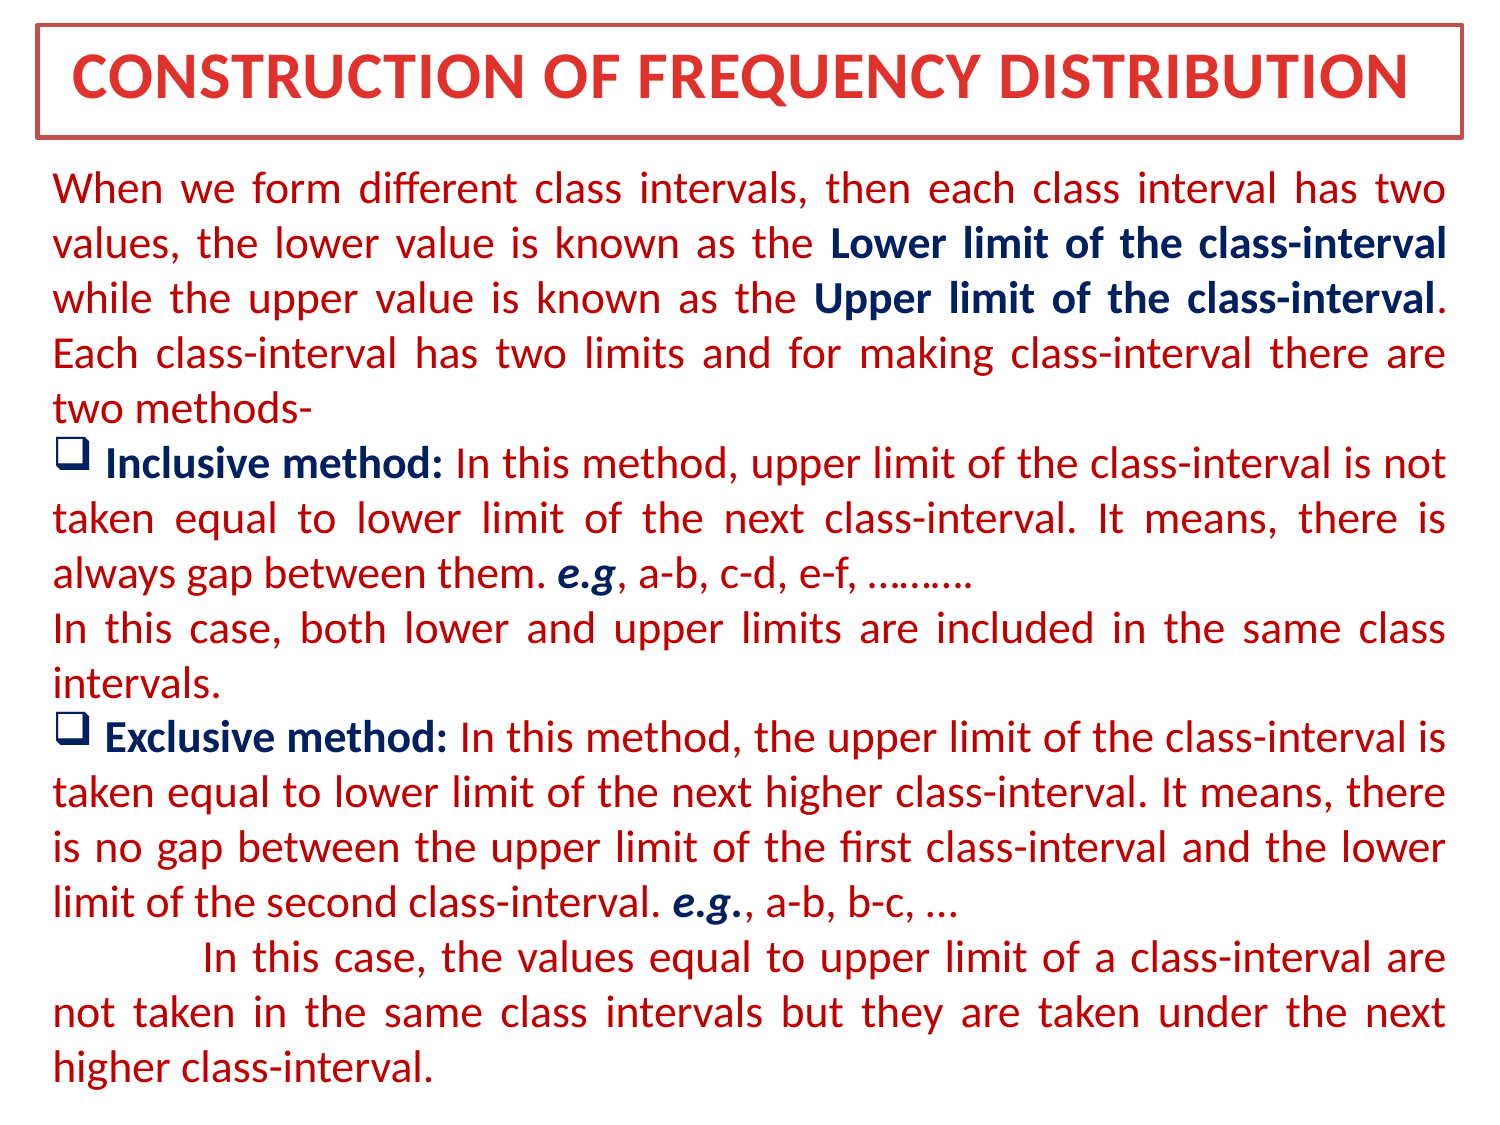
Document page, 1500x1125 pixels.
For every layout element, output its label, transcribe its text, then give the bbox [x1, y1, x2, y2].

text_box CONSTRUCTION OF FREQUENCY DISTRIBUTION [35, 23, 1464, 140]
text_box When we form different class intervals, then each class interval has two values, the lower value is known as the Lower limit of the class-interval while the upper value is known as the Upper limit of the class-interval. Each class-interval has two limits and for making class-interval there are two methods- Inclusive method: In this method, upper limit of the class-interval is not taken equal to lower limit of the next class-interval. It means, there is always gap between them. e.g, a-b, c-d, e-f, ………. In this case, both lower and upper limits are included in the same class intervals. Exclusive method: In this method, the upper limit of the class-interval is taken equal to lower limit of the next higher class-interval. It means, there is no gap between the upper limit of the first class-interval and the lower limit of the second class-interval. e.g., a-b, b-c, … In this case, the values equal to upper limit of a class-interval are not taken in the same class intervals but they are taken under the next higher class-interval. [37, 149, 1463, 1100]
